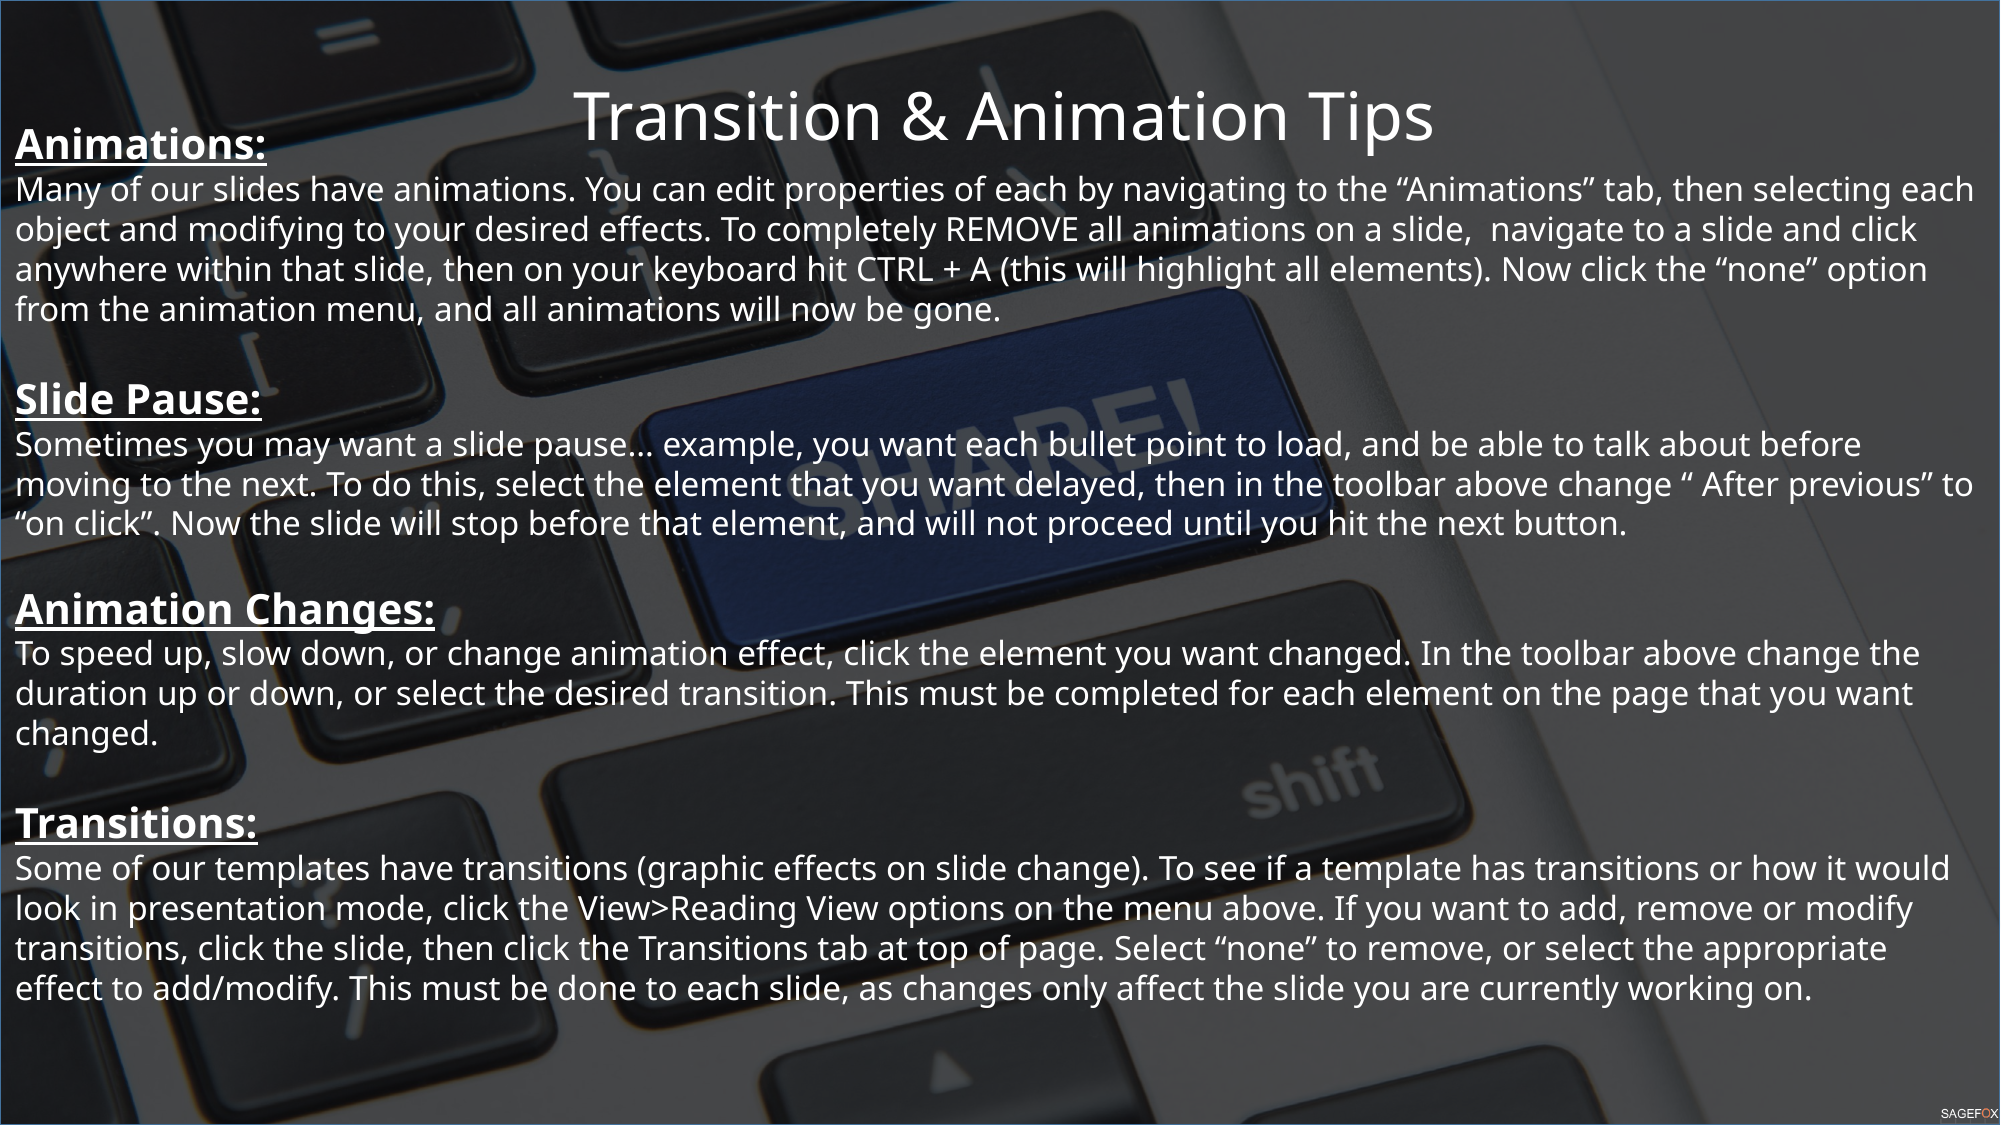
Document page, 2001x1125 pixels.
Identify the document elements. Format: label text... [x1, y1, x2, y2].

title Transition & Animation Tips [477, 59, 1532, 177]
text_box Animations: Many of our slides have animations. You can edit properties of each by navigating to the “Animations” tab, then selecting each object and modifying to your desired effects. To completely REMOVE all animations on a slide, navigate to a slide and click anywhere within that slide, then on your keyboard hit CTRL + A (this will highlight all elements). Now click the “none” option from the animation menu, and all animations will now be gone. Slide Pause: Sometimes you may want a slide pause… example, you want each bullet point to load, and be able to talk about before moving to the next. To do this, select the element that you want delayed, then in the toolbar above change “ After previous” to “on click”. Now the slide will stop before that element, and will not proceed until you hit the next button. Animation Changes: To speed up, slow down, or change animation effect, click the element you want changed. In the toolbar above change the duration up or down, or select the desired transition. This must be completed for each element on the page that you want changed. Transitions: Some of our templates have transitions (graphic effects on slide change). To see if a template has transitions or how it would look in presentation mode, click the View>Reading View options on the menu above. If you want to add, remove or modify transitions, click the slide, then click the Transitions tab at top of page. Select “none” to remove, or select the appropriate effect to add/modify. This must be done to each slide, as changes only affect the slide you are currently working on. [0, 0, 2000, 1125]
